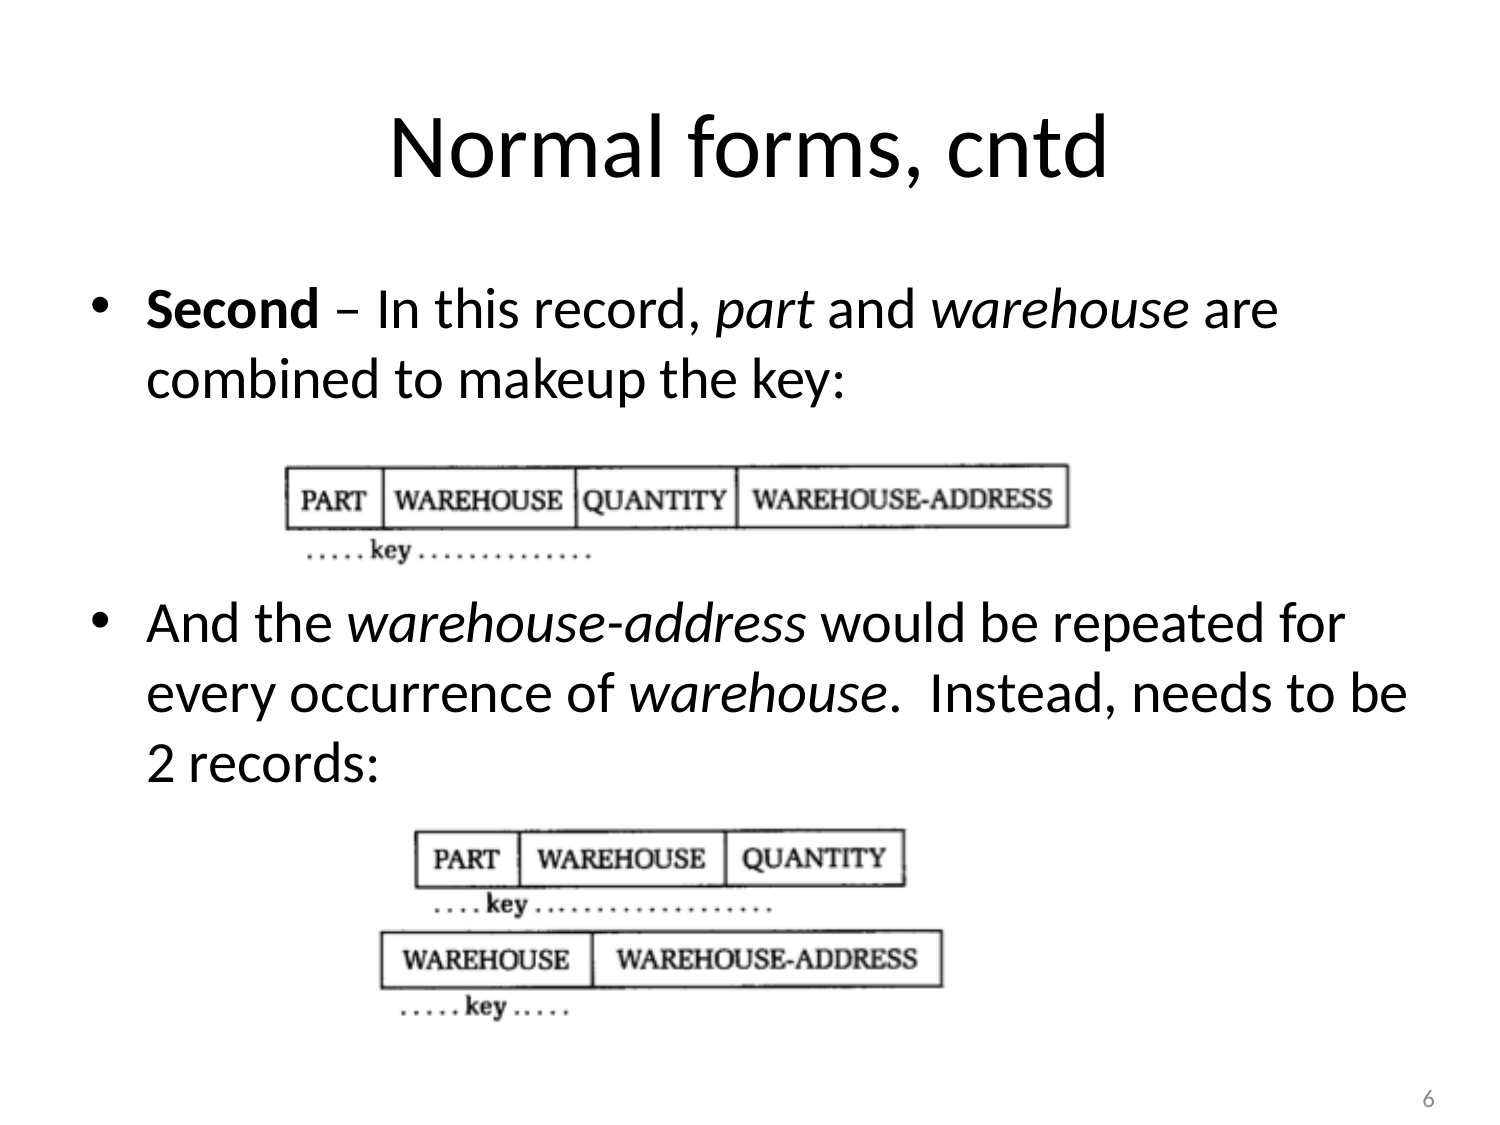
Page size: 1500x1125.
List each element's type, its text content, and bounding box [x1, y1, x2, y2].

list Second – In this record, part and warehouse are combined to makeup the key: And the warehouse-address would be repeated for every occurrence of warehouse. Instead, needs to be 2 records: [75, 262, 1425, 1005]
picture [279, 449, 1082, 571]
picture [321, 821, 960, 1041]
title Normal forms, cntd [75, 46, 1425, 235]
